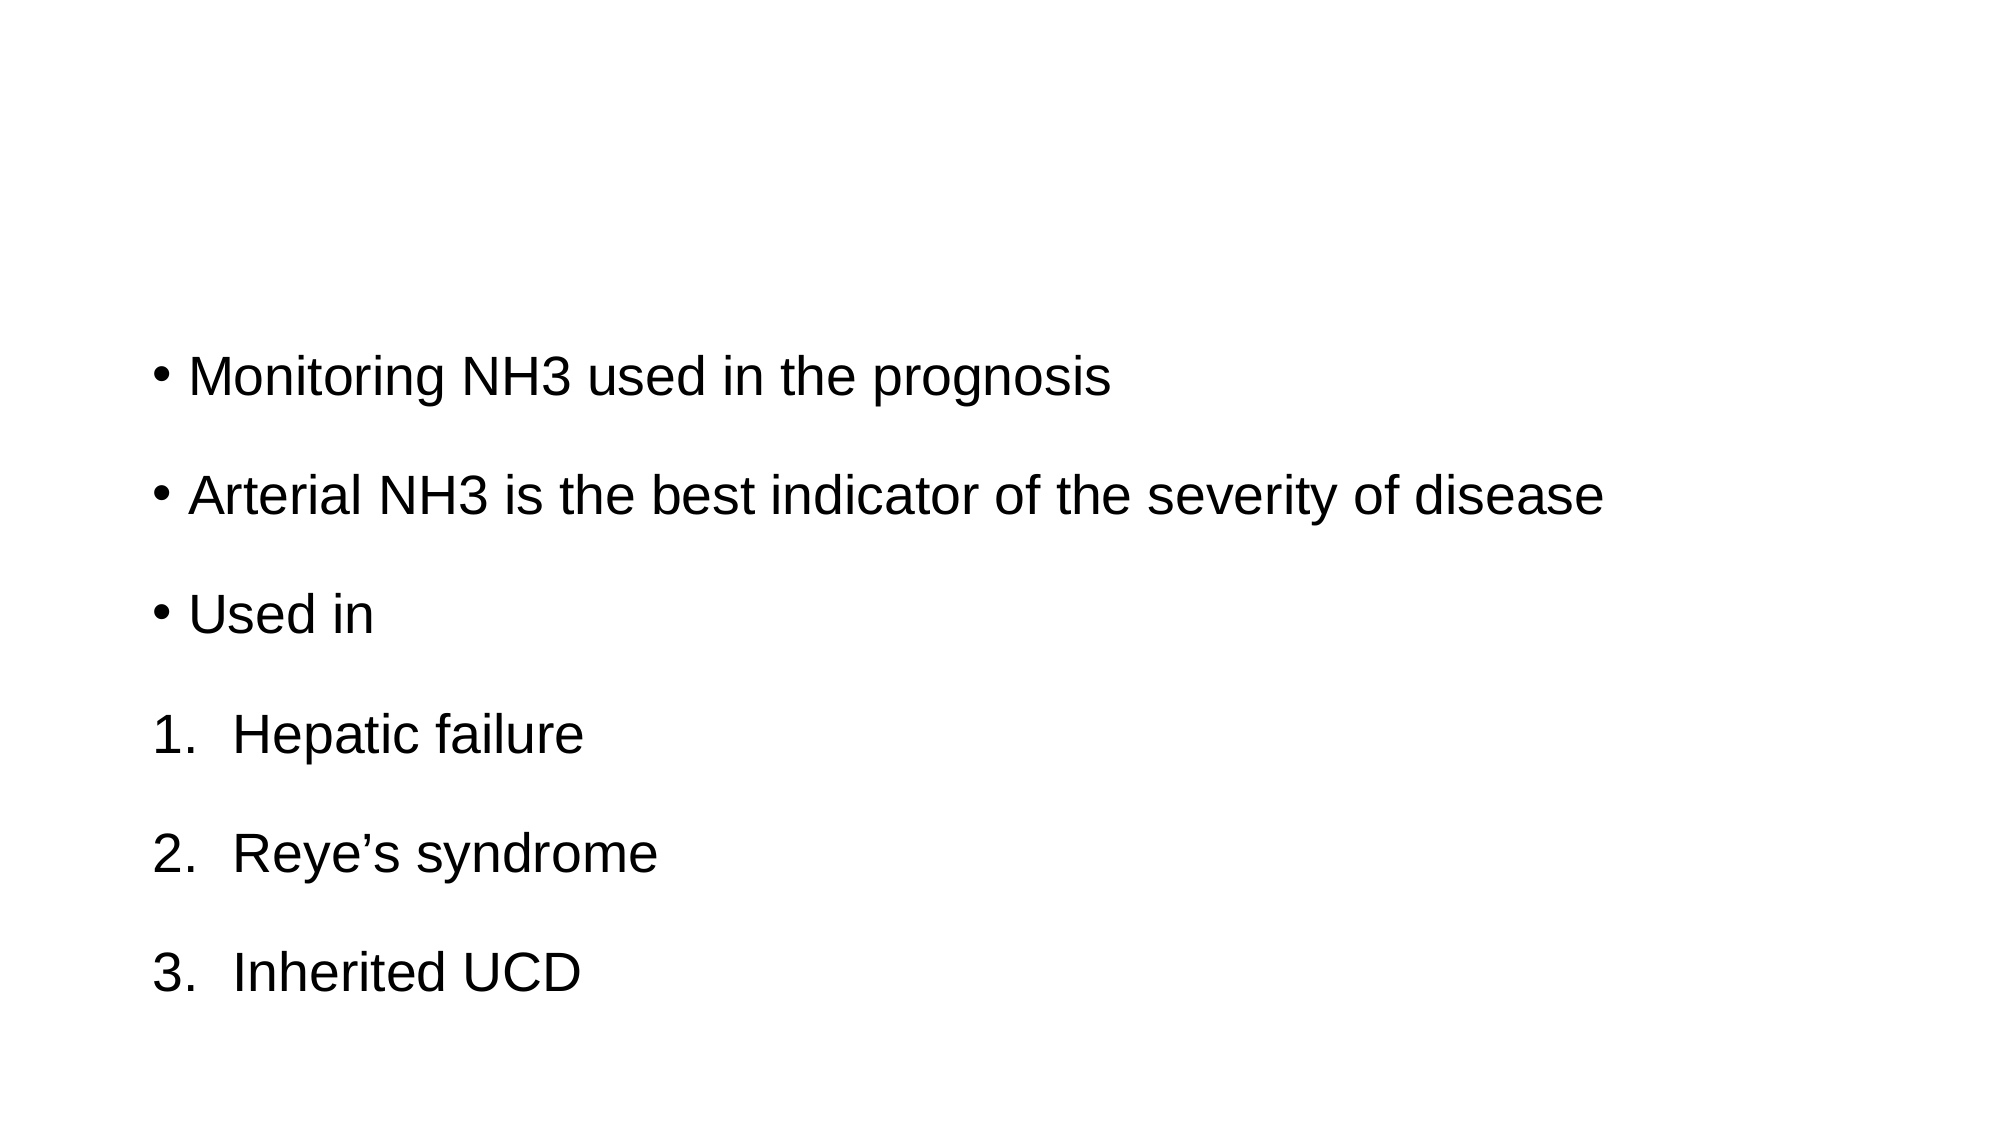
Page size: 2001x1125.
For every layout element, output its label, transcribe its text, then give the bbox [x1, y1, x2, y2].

list Monitoring NH3 used in the prognosis Arterial NH3 is the best indicator of the severity of disease Used in Hepatic failure Reye’s syndrome Inherited UCD [137, 299, 1863, 1014]
